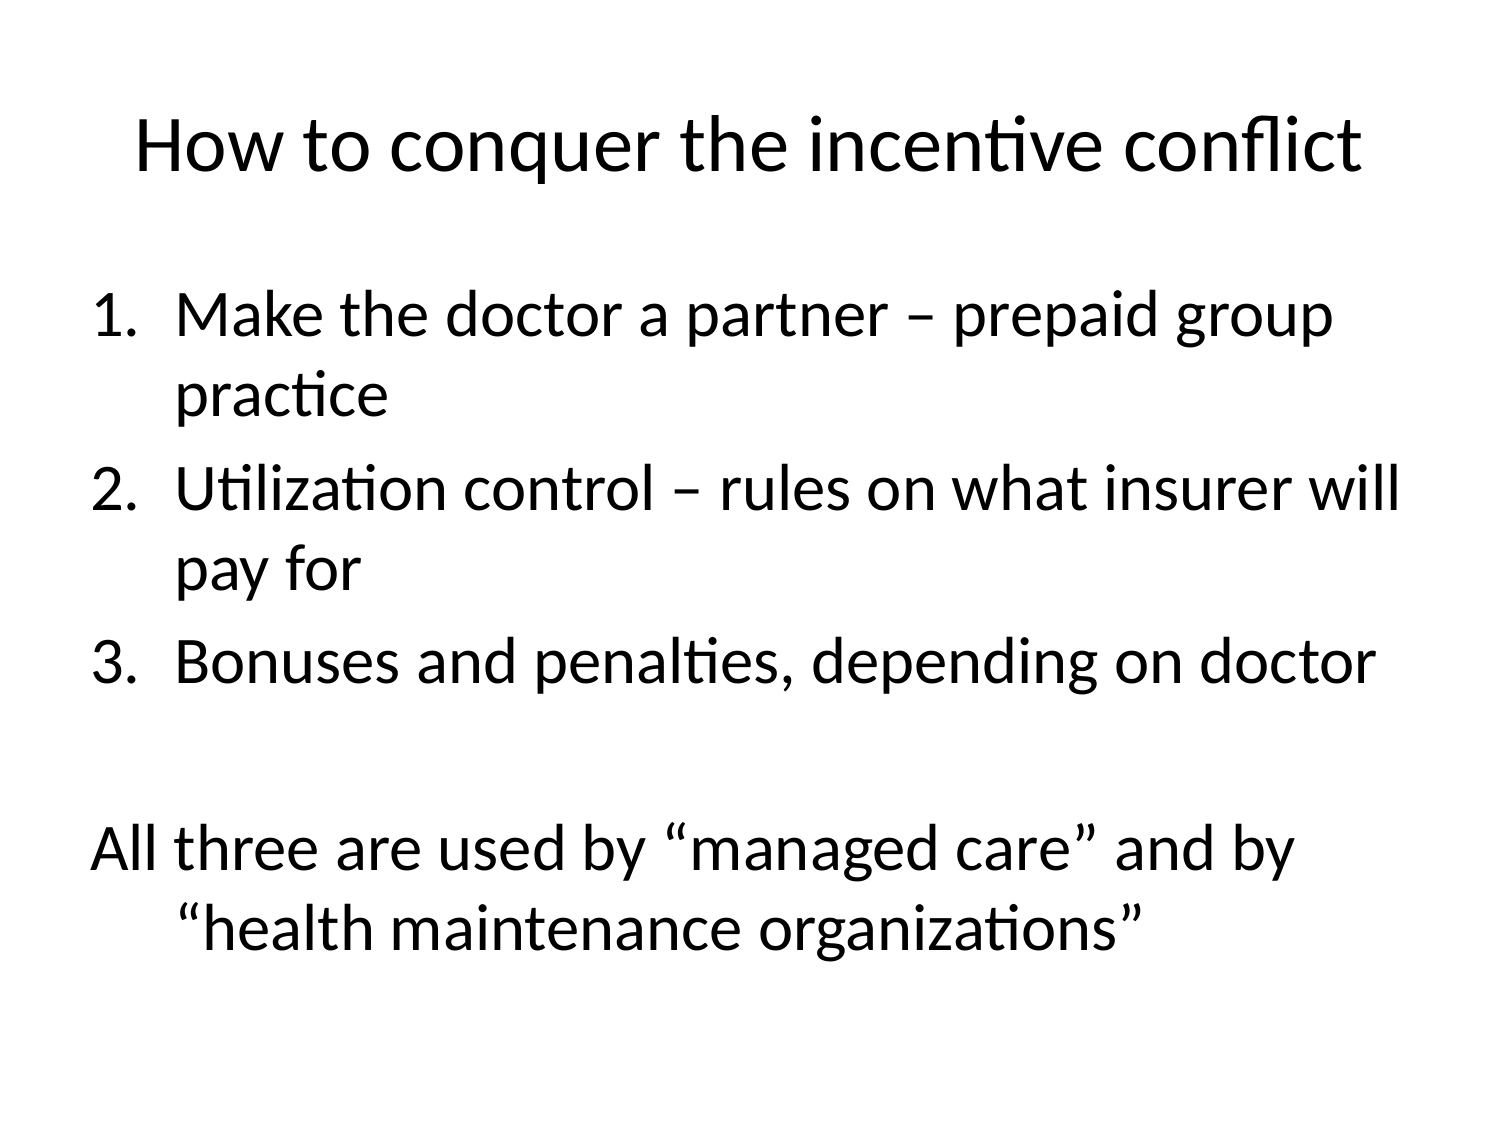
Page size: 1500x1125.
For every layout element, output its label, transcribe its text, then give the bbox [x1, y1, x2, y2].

title How to conquer the incentive conflict [75, 45, 1425, 233]
list Make the doctor a partner – prepaid group practice Utilization control – rules on what insurer will pay for Bonuses and penalties, depending on doctor All three are used by “managed care” and by “health maintenance organizations” [75, 262, 1425, 1005]
